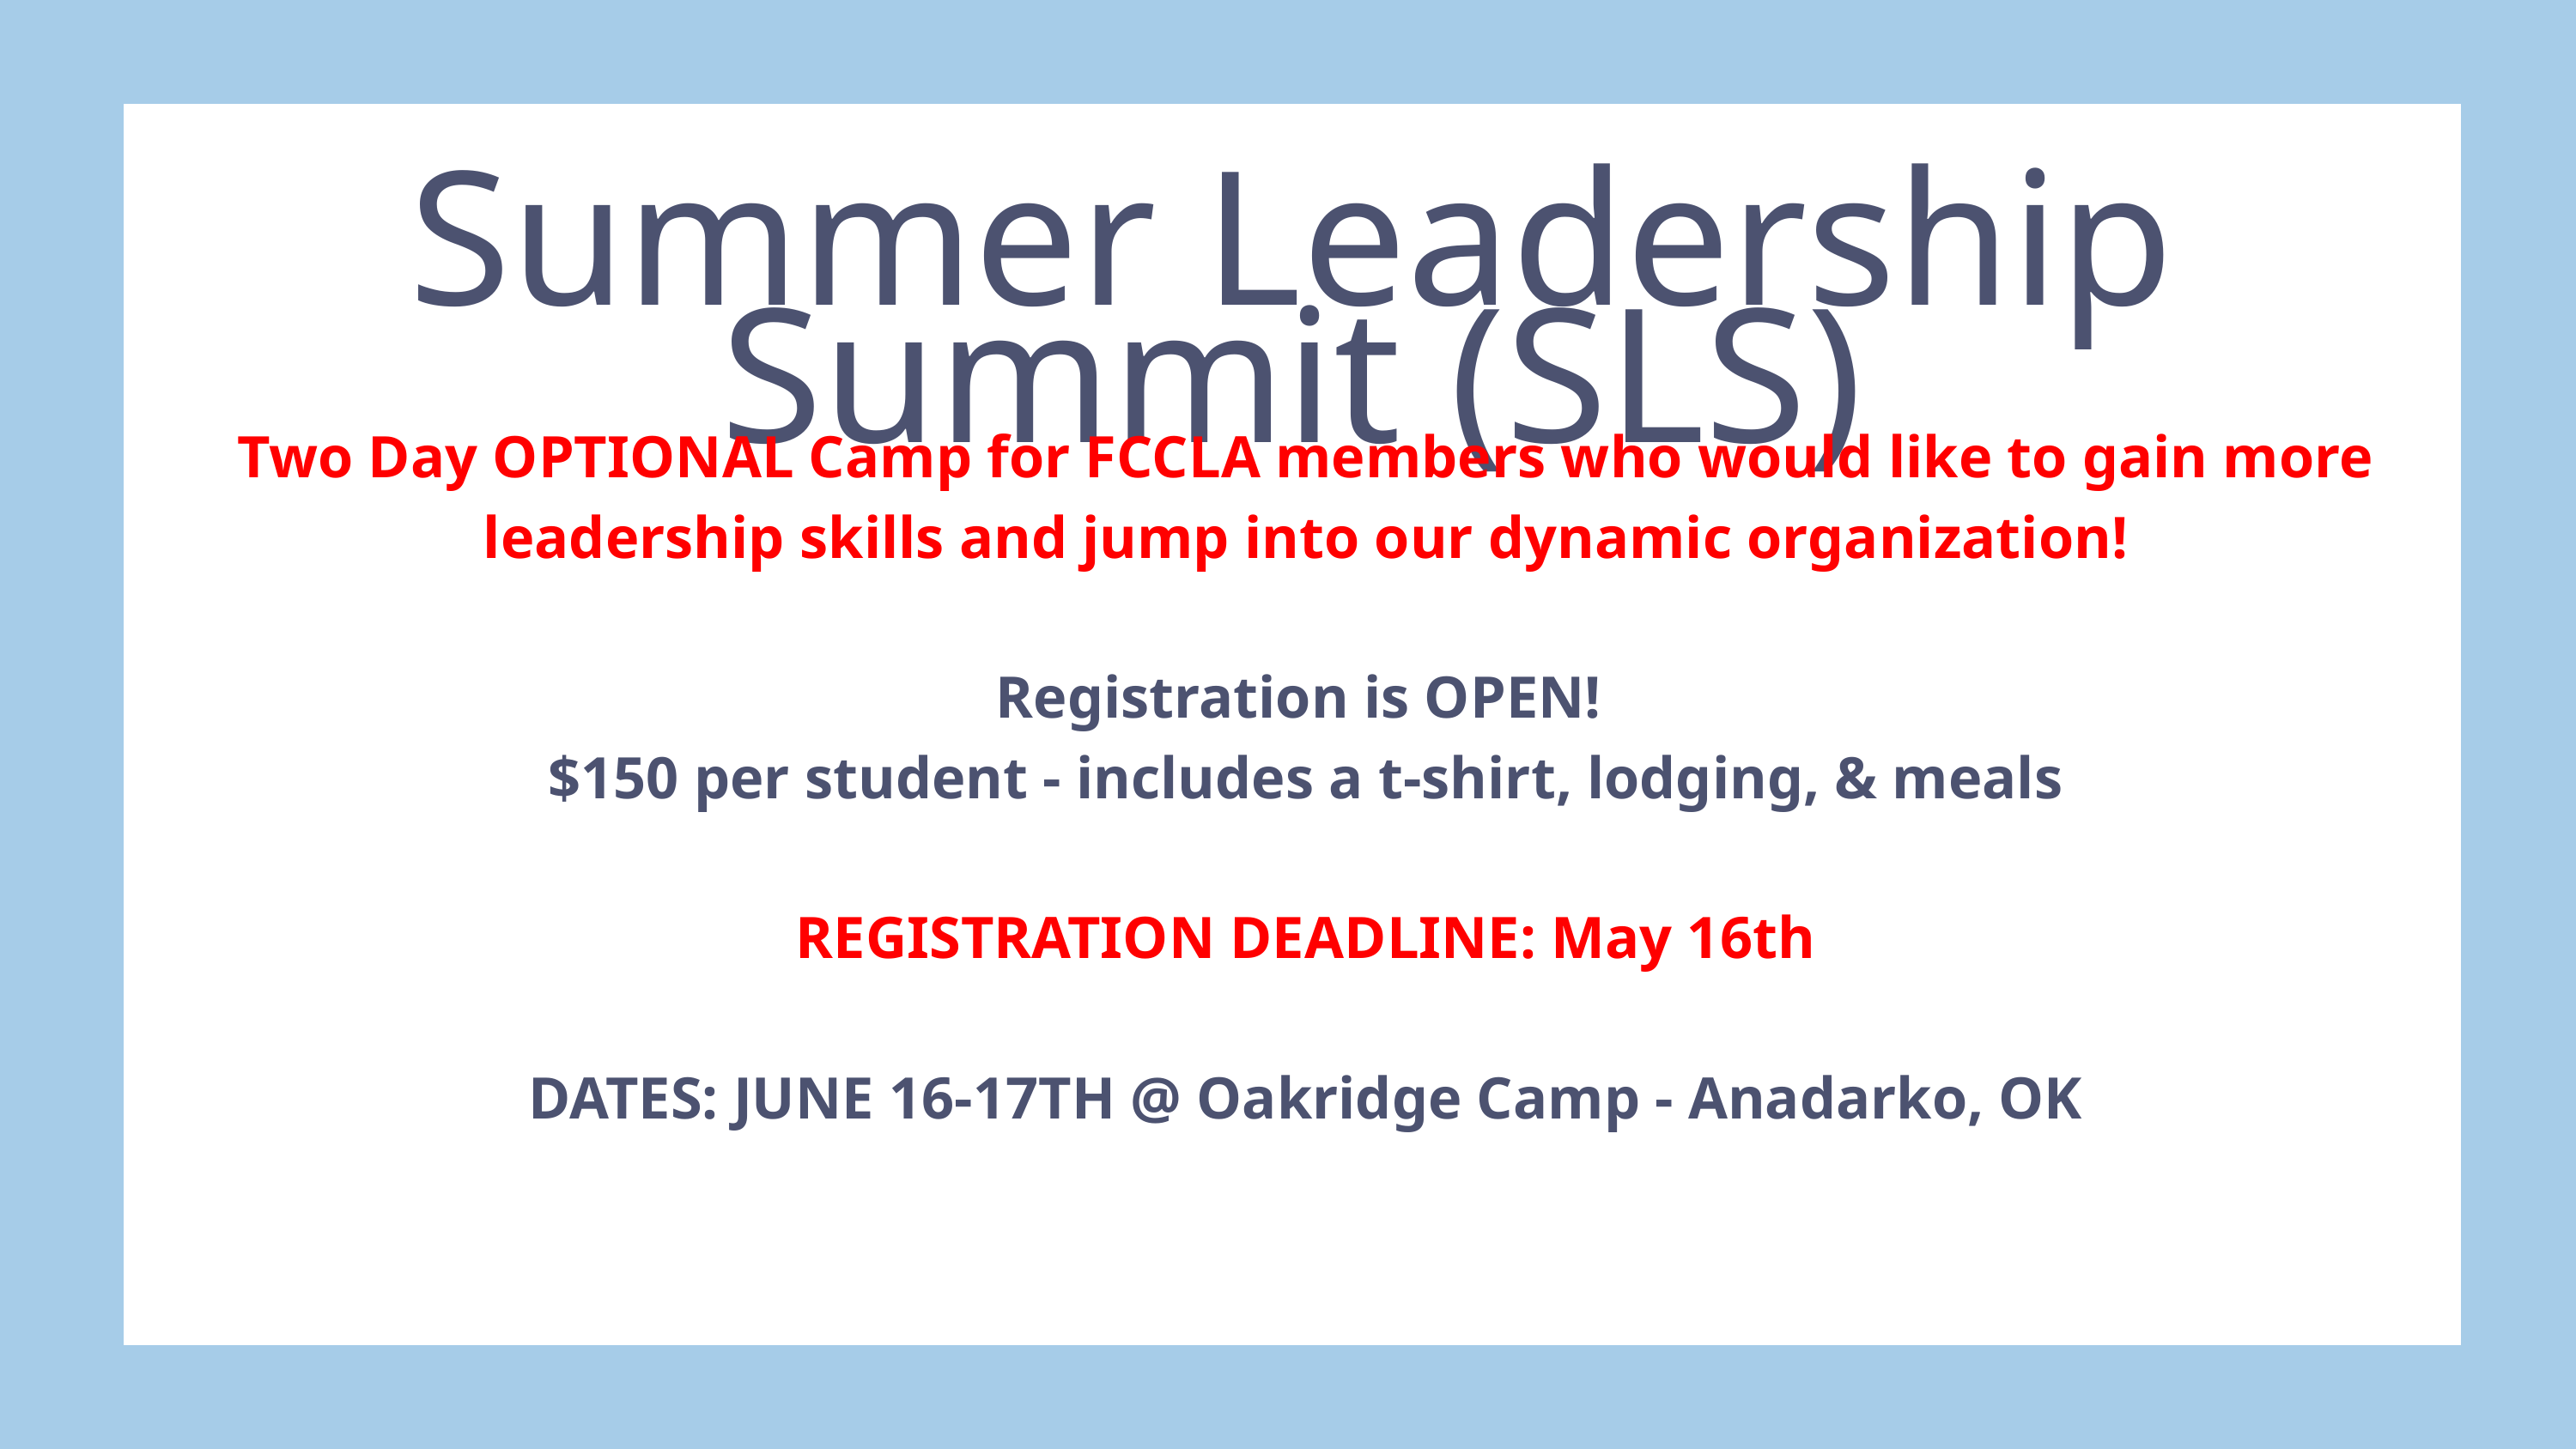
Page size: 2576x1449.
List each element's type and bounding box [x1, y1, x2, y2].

text_box [123, 103, 2462, 1345]
